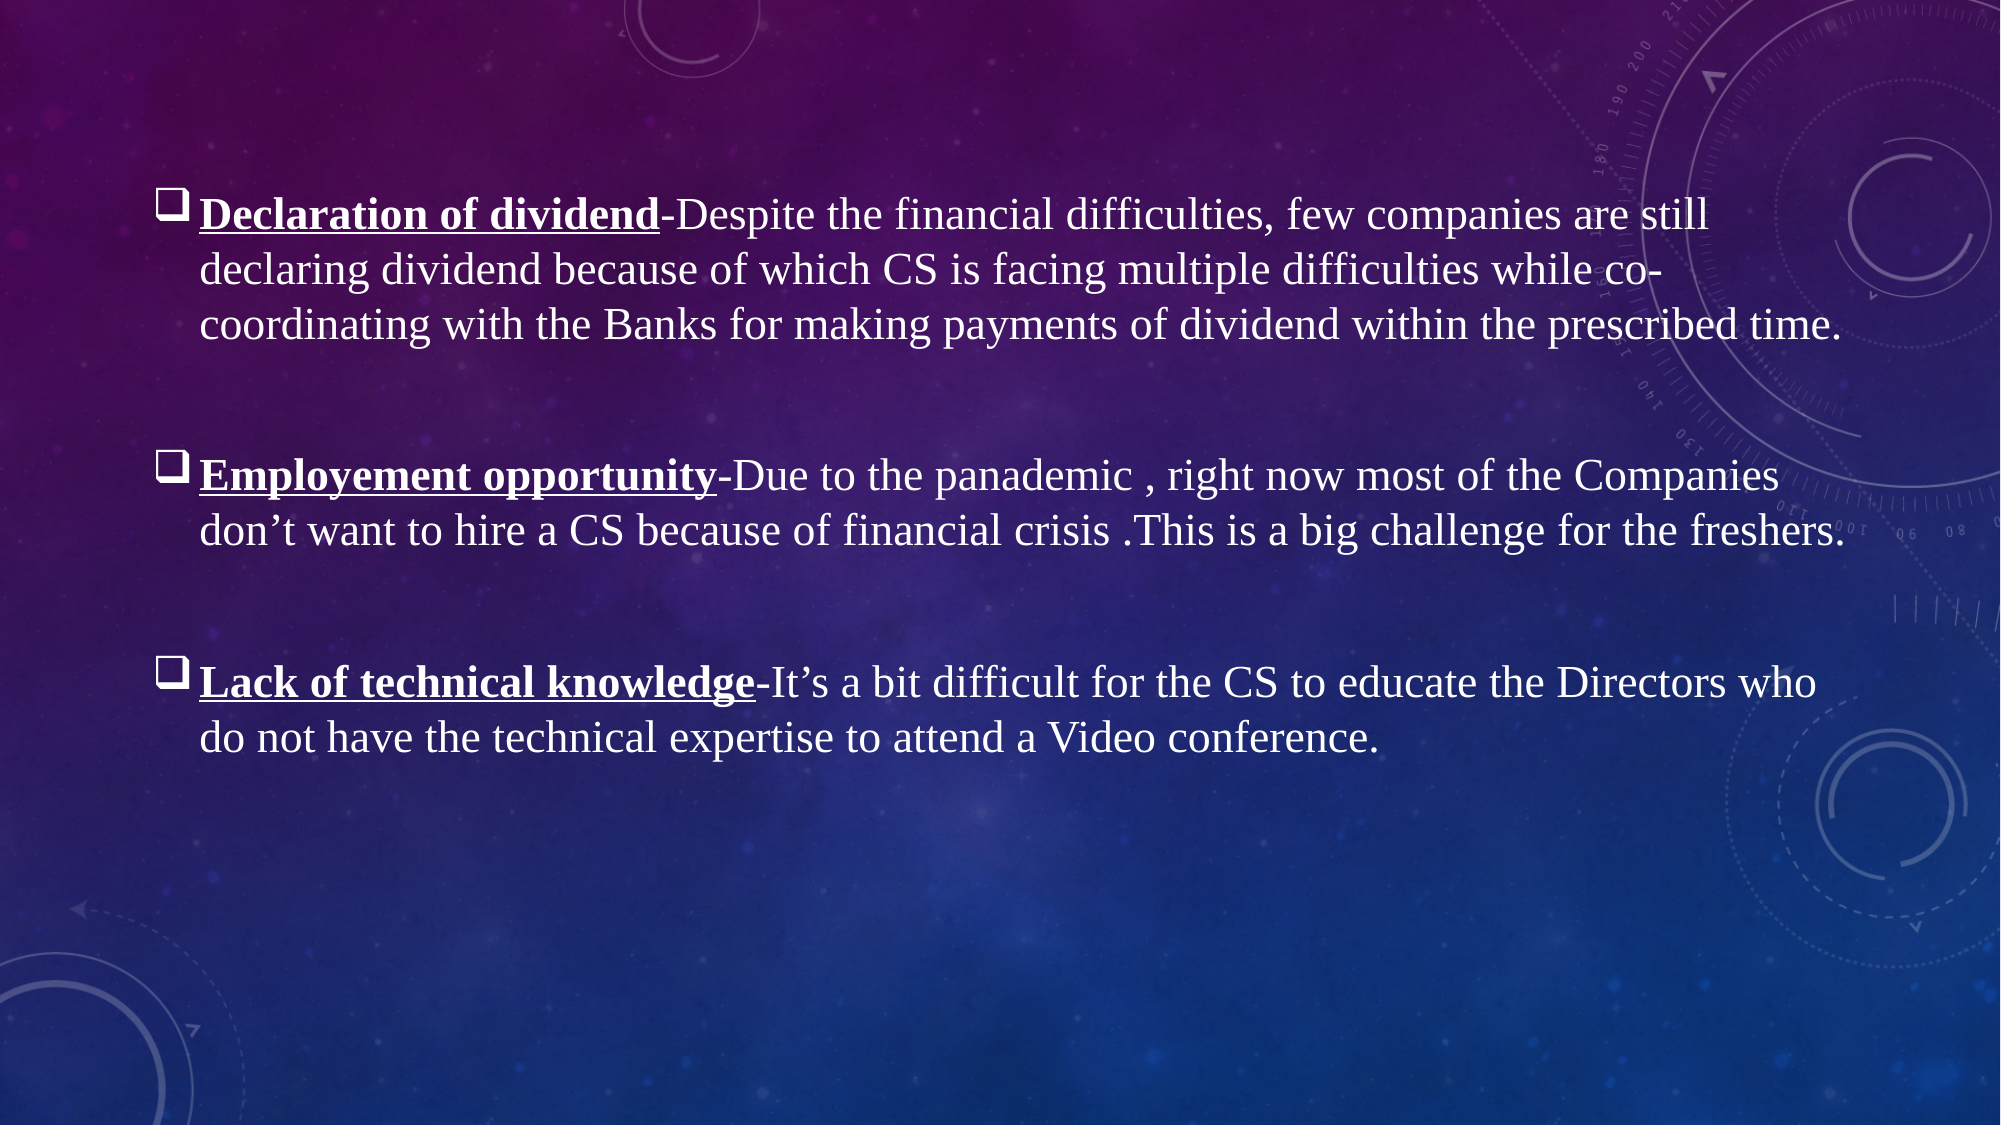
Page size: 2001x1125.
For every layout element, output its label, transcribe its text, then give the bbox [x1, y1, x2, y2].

picture [0, 0, 2001, 1125]
list Declaration of dividend-Despite the financial difficulties, few companies are still declaring dividend because of which CS is facing multiple difficulties while co-coordinating with the Banks for making payments of dividend within the prescribed time. Employement opportunity-Due to the panademic , right now most of the Companies don’t want to hire a CS because of financial crisis .This is a big challenge for the freshers. Lack of technical knowledge-It’s a bit difficult for the CS to educate the Directors who do not have the technical expertise to attend a Video conference. [137, 97, 1863, 1055]
